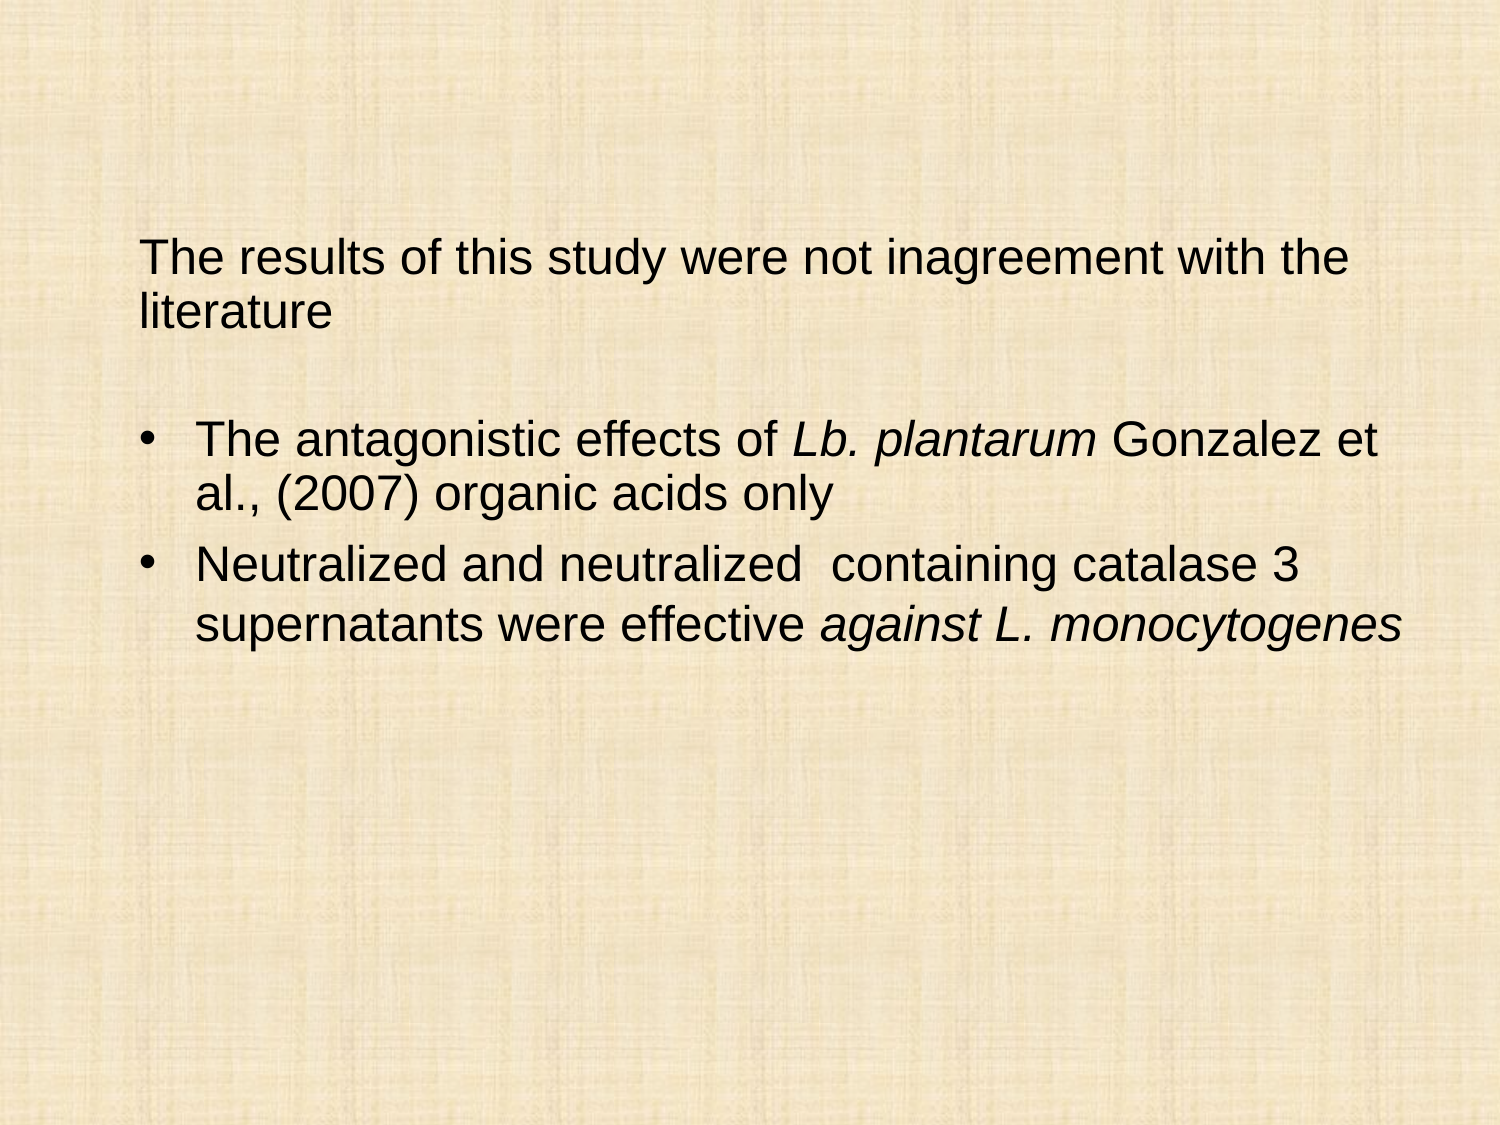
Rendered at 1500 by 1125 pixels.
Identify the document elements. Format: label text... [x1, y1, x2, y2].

list The results of this study were not inagreement with the literature The antagonistic effects of Lb. plantarum Gonzalez et al., (2007) organic acids only Neutralized and neutralized containing catalase 3 supernatants were effective against L. monocytogenes [123, 148, 1459, 824]
